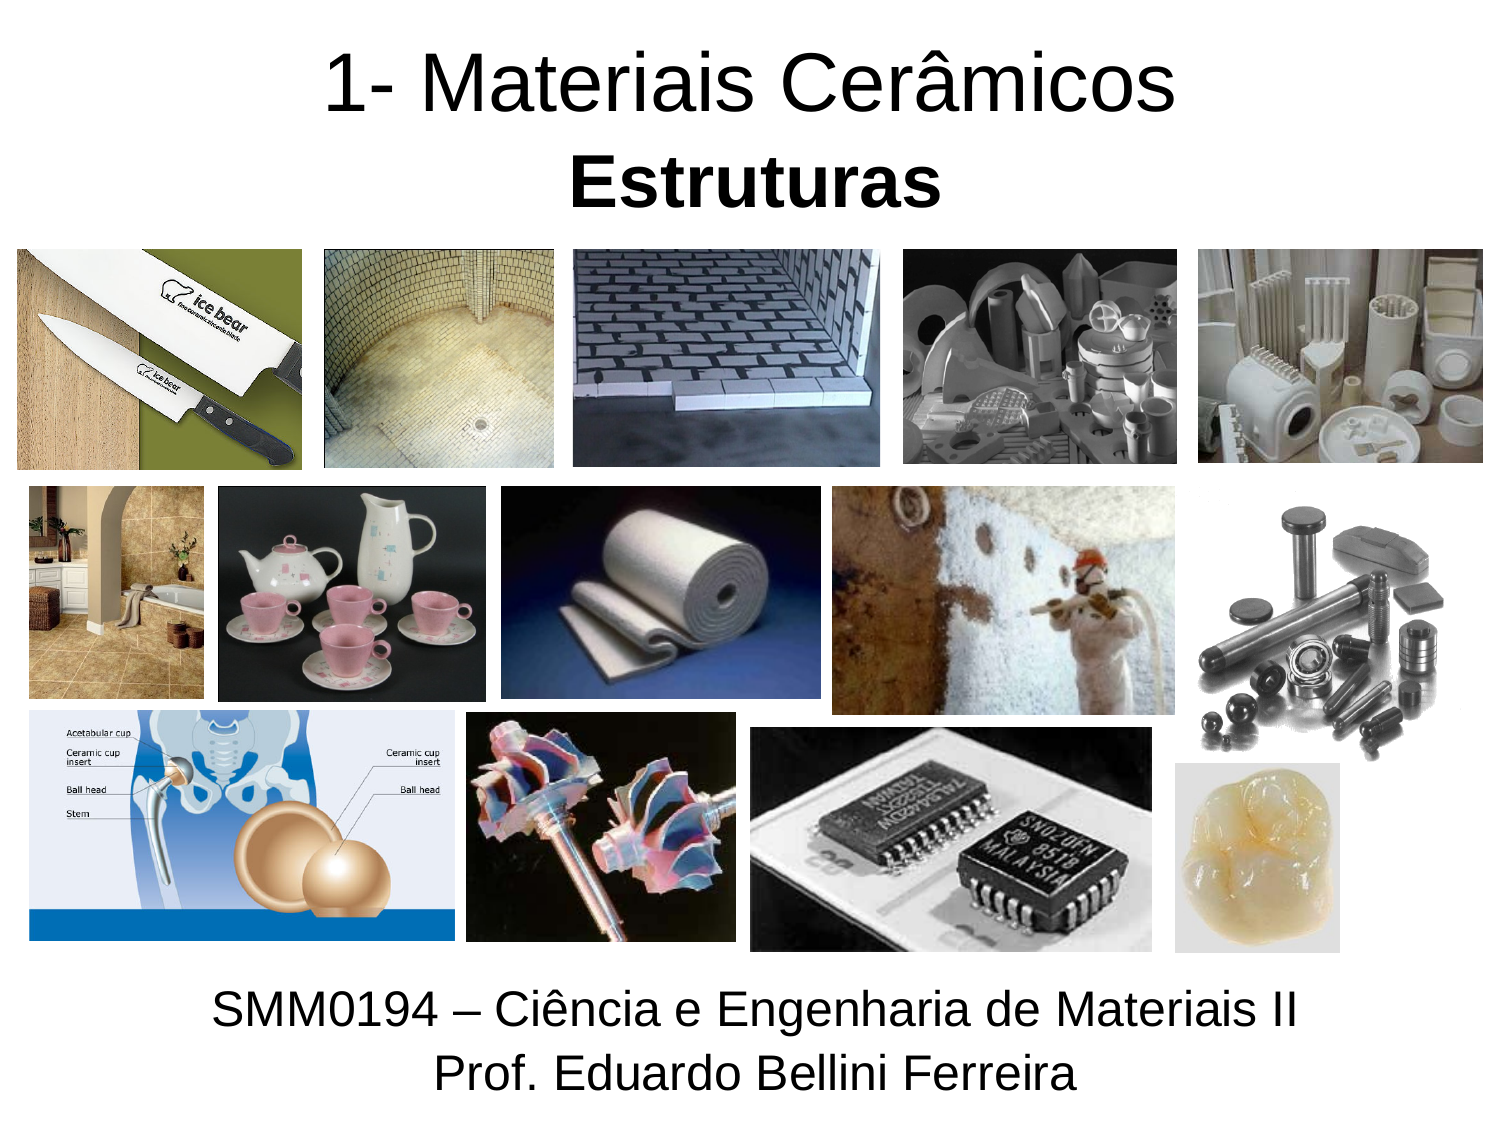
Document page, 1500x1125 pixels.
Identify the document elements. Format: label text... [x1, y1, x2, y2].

title 1- Materiais Cerâmicos [218, 18, 1282, 138]
picture [29, 485, 205, 699]
picture [218, 485, 486, 703]
picture [903, 249, 1177, 465]
picture [466, 711, 736, 942]
picture [1198, 249, 1483, 463]
picture [749, 727, 1152, 952]
picture [324, 249, 554, 468]
picture [501, 485, 822, 699]
picture [17, 249, 302, 471]
text_box Estruturas [266, 125, 1247, 231]
subtitle SMM0194 – Ciência e Engenharia de Materiais II Prof. Eduardo Bellini Ferreira [88, 975, 1424, 1114]
picture [29, 710, 455, 941]
picture [832, 485, 1464, 953]
picture [572, 249, 881, 468]
